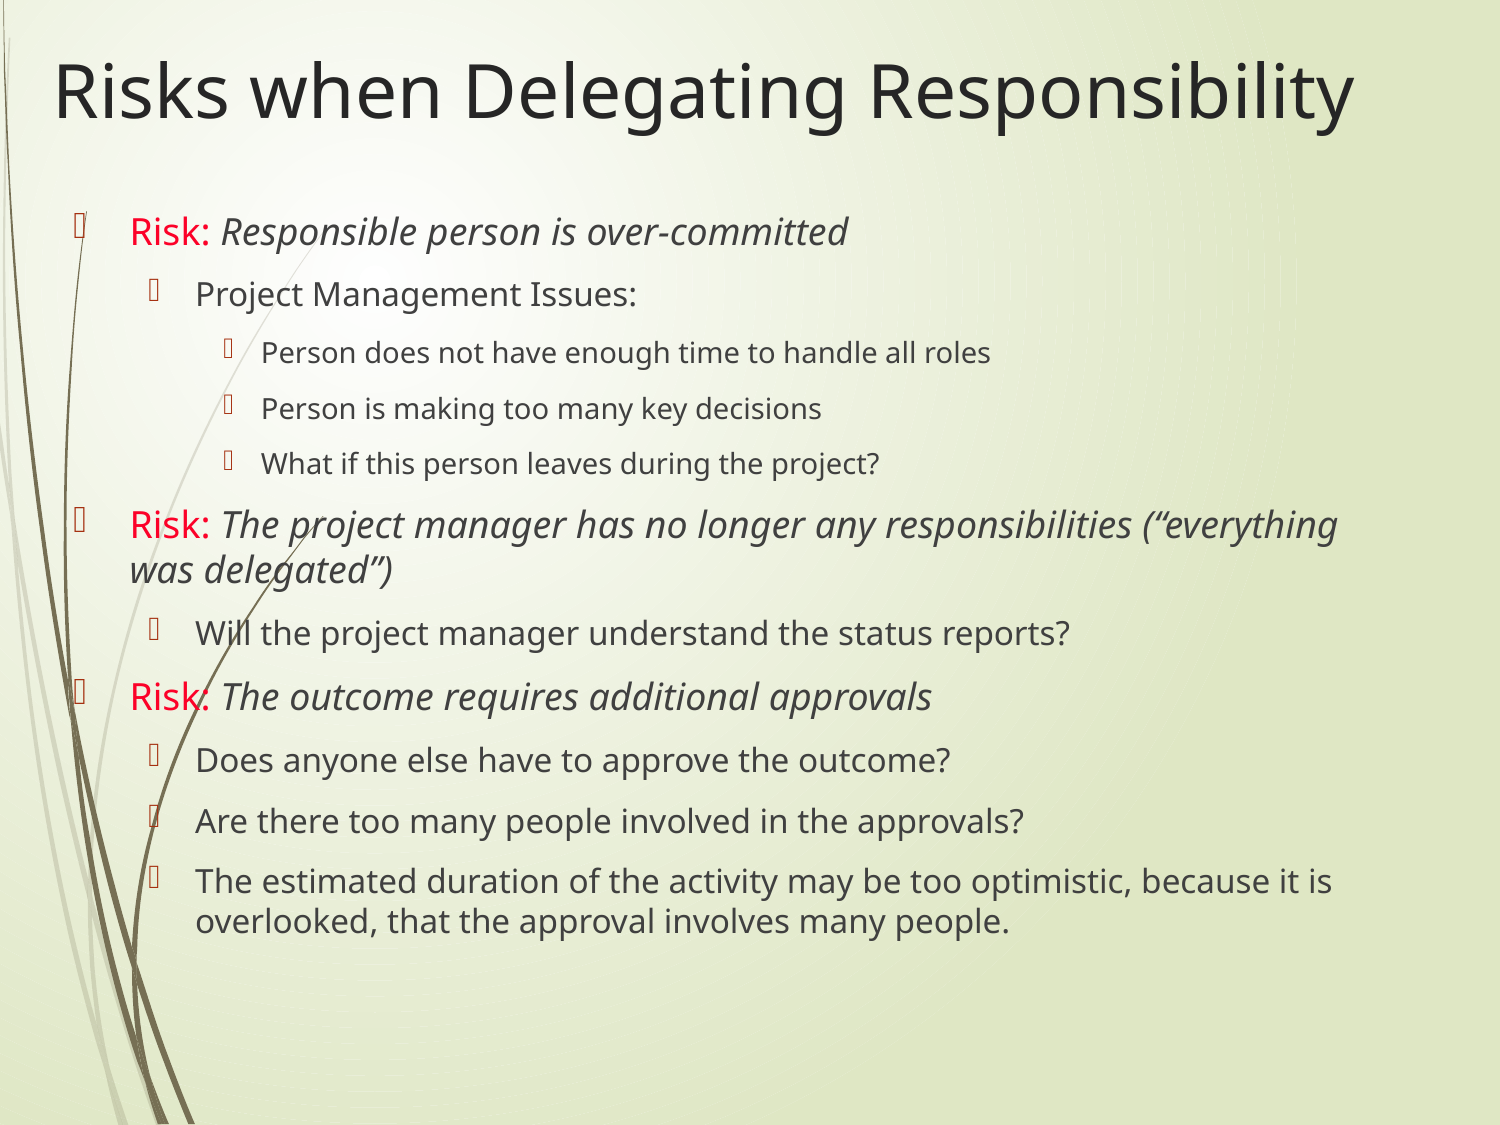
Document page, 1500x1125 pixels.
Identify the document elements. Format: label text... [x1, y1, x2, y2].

title Risks when Delegating Responsibility [37, 36, 1500, 179]
list Risk: Responsible person is over-committed Project Management Issues: Person does not have enough time to handle all roles Person is making too many key decisions What if this person leaves during the project? Risk: The project manager has no longer any responsibilities (“everything was delegated”) Will the project manager understand the status reports? Risk: The outcome requires additional approvals Does anyone else have to approve the outcome? Are there too many people involved in the approvals? The estimated duration of the activity may be too optimistic, because it is overlooked, that the approval involves many people. [58, 200, 1413, 1063]
